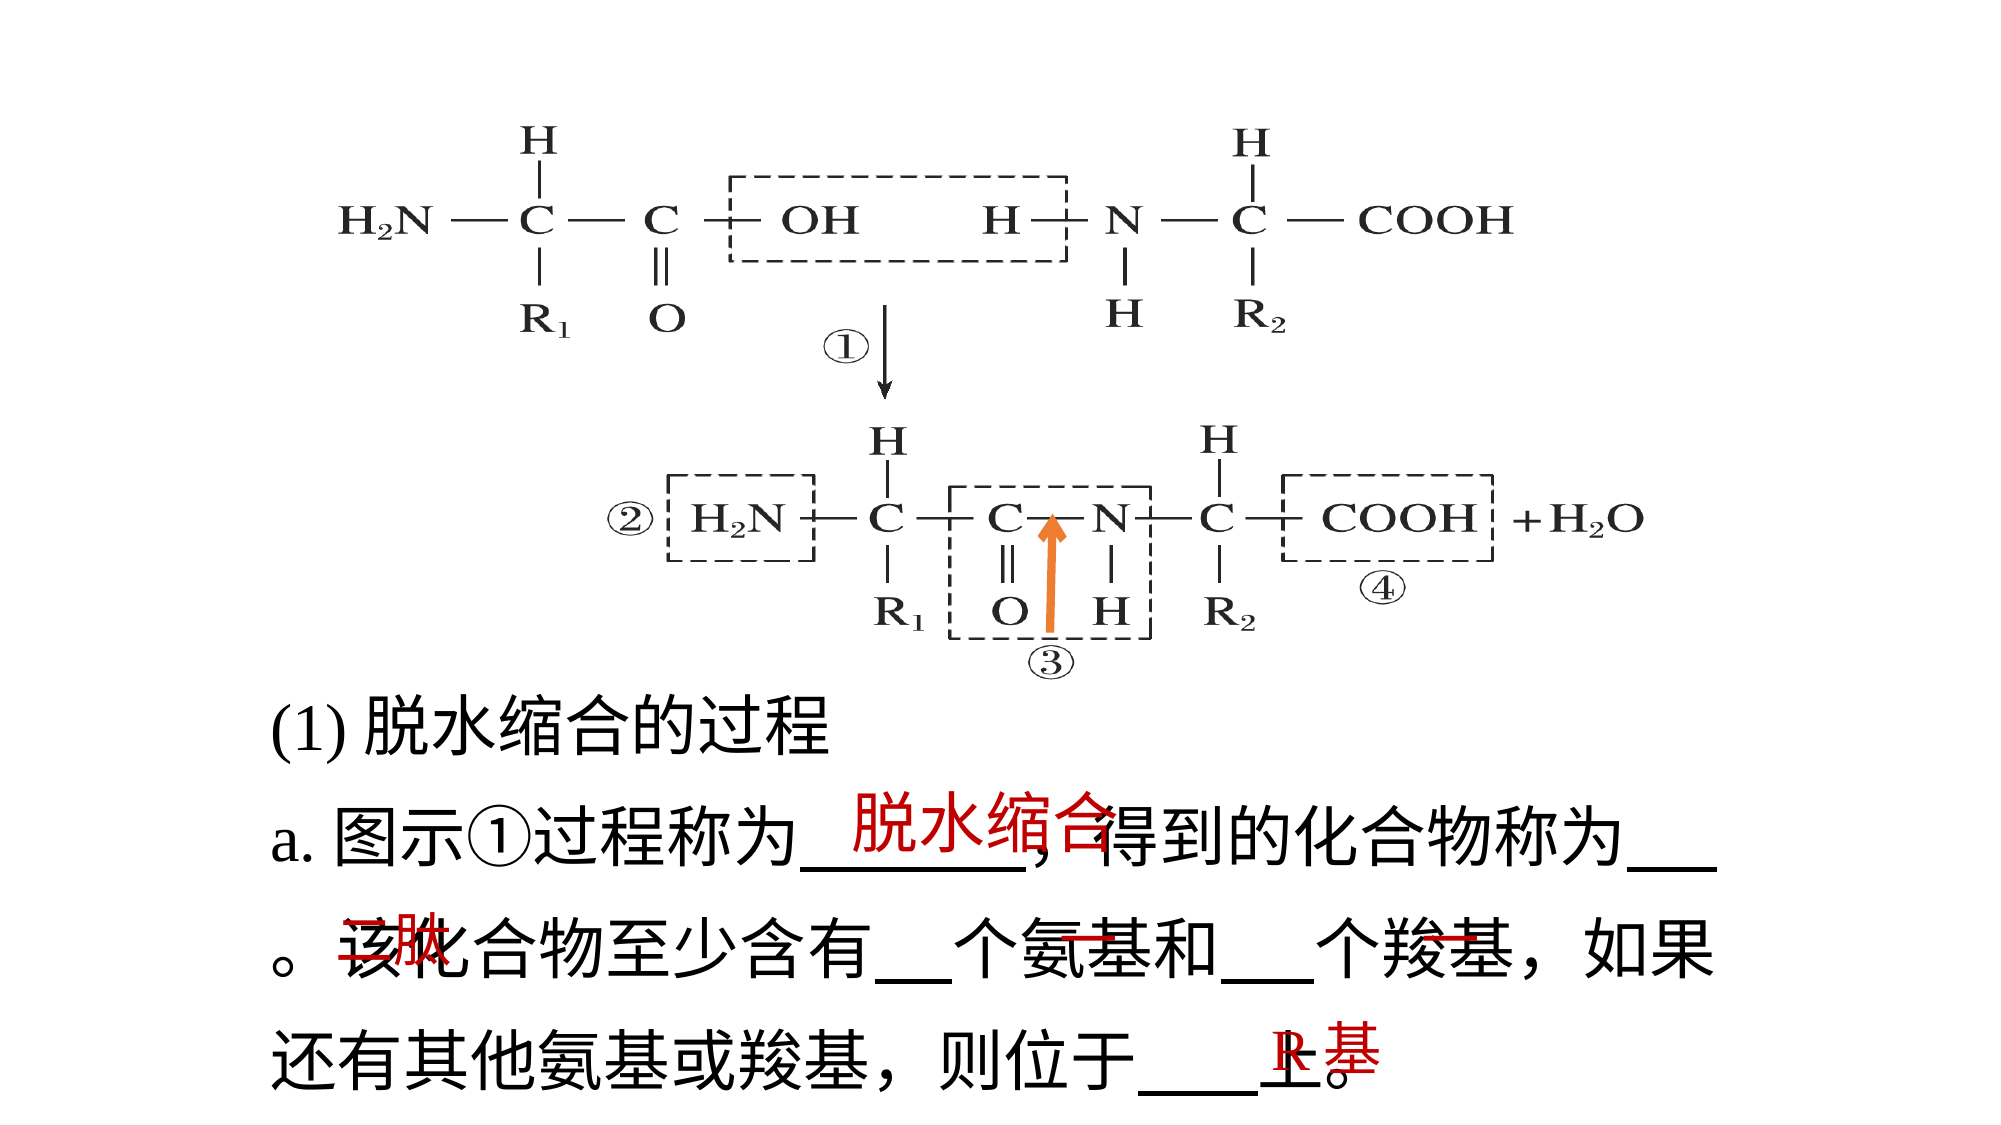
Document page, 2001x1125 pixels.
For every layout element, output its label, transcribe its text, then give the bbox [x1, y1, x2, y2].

text_box 一 [1406, 895, 1495, 981]
text_box 二肽 [320, 895, 467, 981]
text_box 脱水缩合 [837, 773, 1134, 869]
picture [320, 102, 1667, 688]
text_box 一 [1044, 895, 1133, 981]
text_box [1049, 513, 1053, 633]
text_box (1)脱水缩合的过程 a.图示①过程称为 ，得到的化合物称为 。该化合物至少含有 个氨基和 个羧基，如果还有其他氨基或羧基，则位于 上。 [255, 643, 1732, 1107]
text_box R基 [1256, 1004, 1397, 1089]
